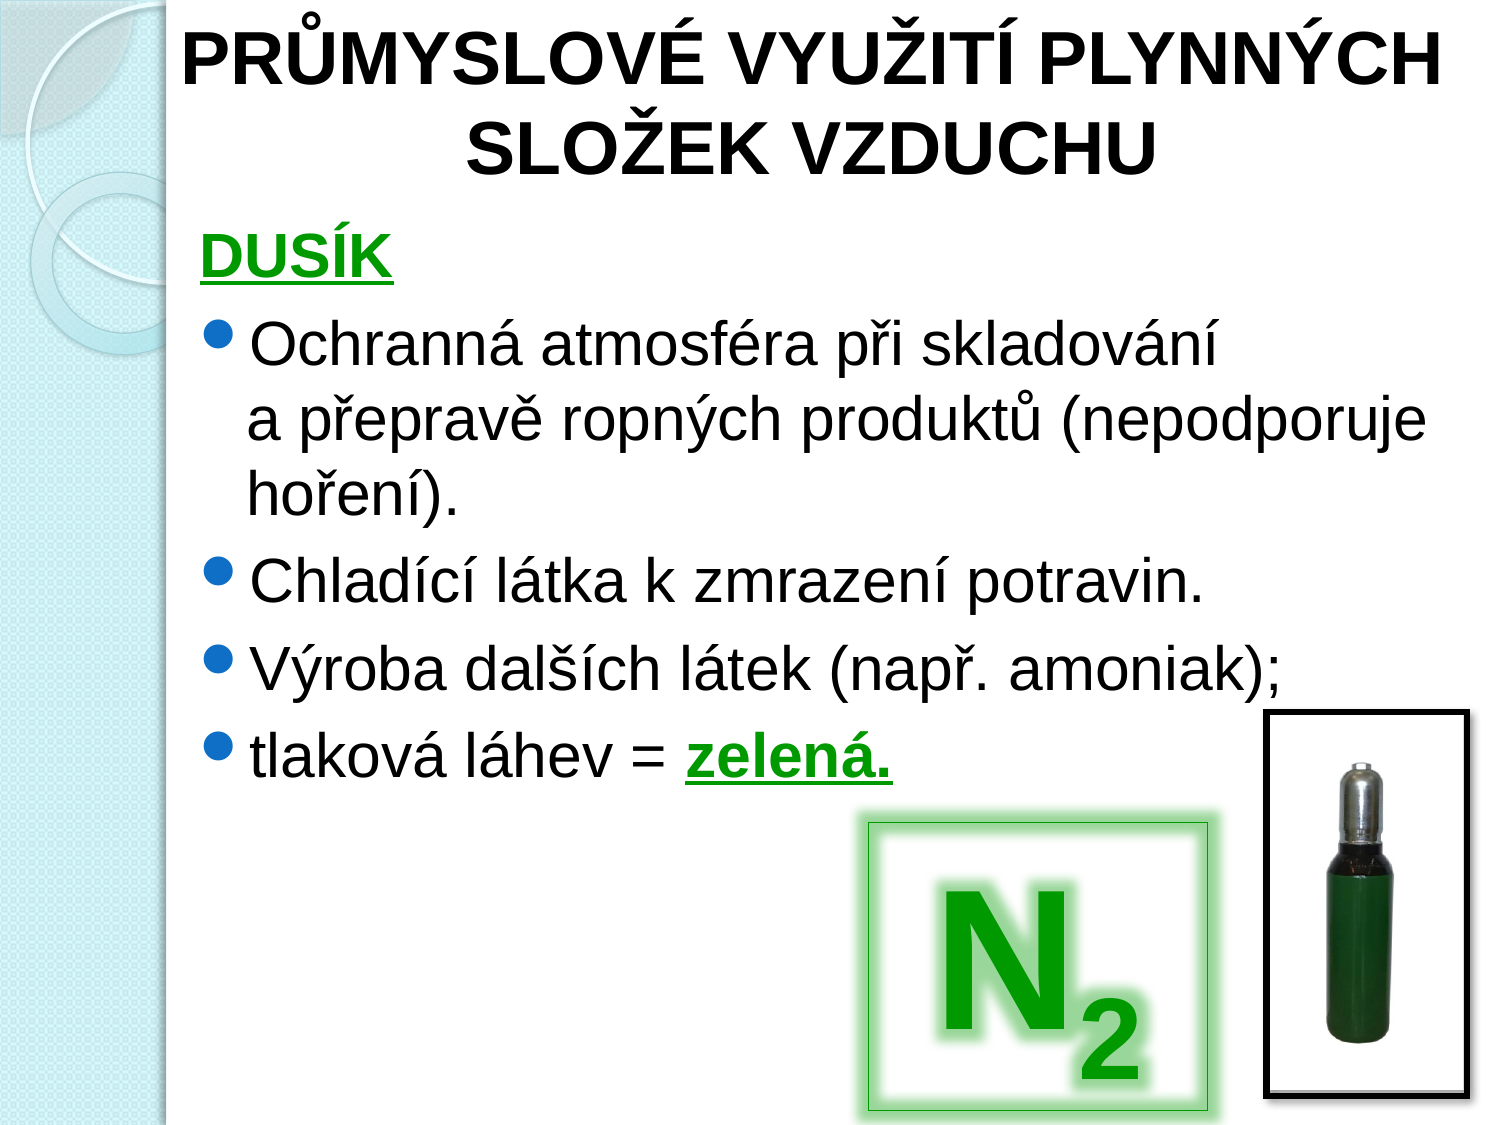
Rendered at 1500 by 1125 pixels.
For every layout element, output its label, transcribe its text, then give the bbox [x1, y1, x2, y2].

text_box N2 [868, 822, 1208, 1111]
list DUSÍK Ochranná atmosféra při skladování a přepravě ropných produktů (nepodporuje hoření). Chladící látka k zmrazení potravin. Výroba dalších látek (např. amoniak); tlaková láhev = zelená. [171, 208, 1500, 1076]
title PRŮMYSLOVÉ VYUŽITÍ PLYNNÝCH SLOŽEK VZDUCHU [159, 0, 1466, 199]
picture [1269, 715, 1464, 1093]
